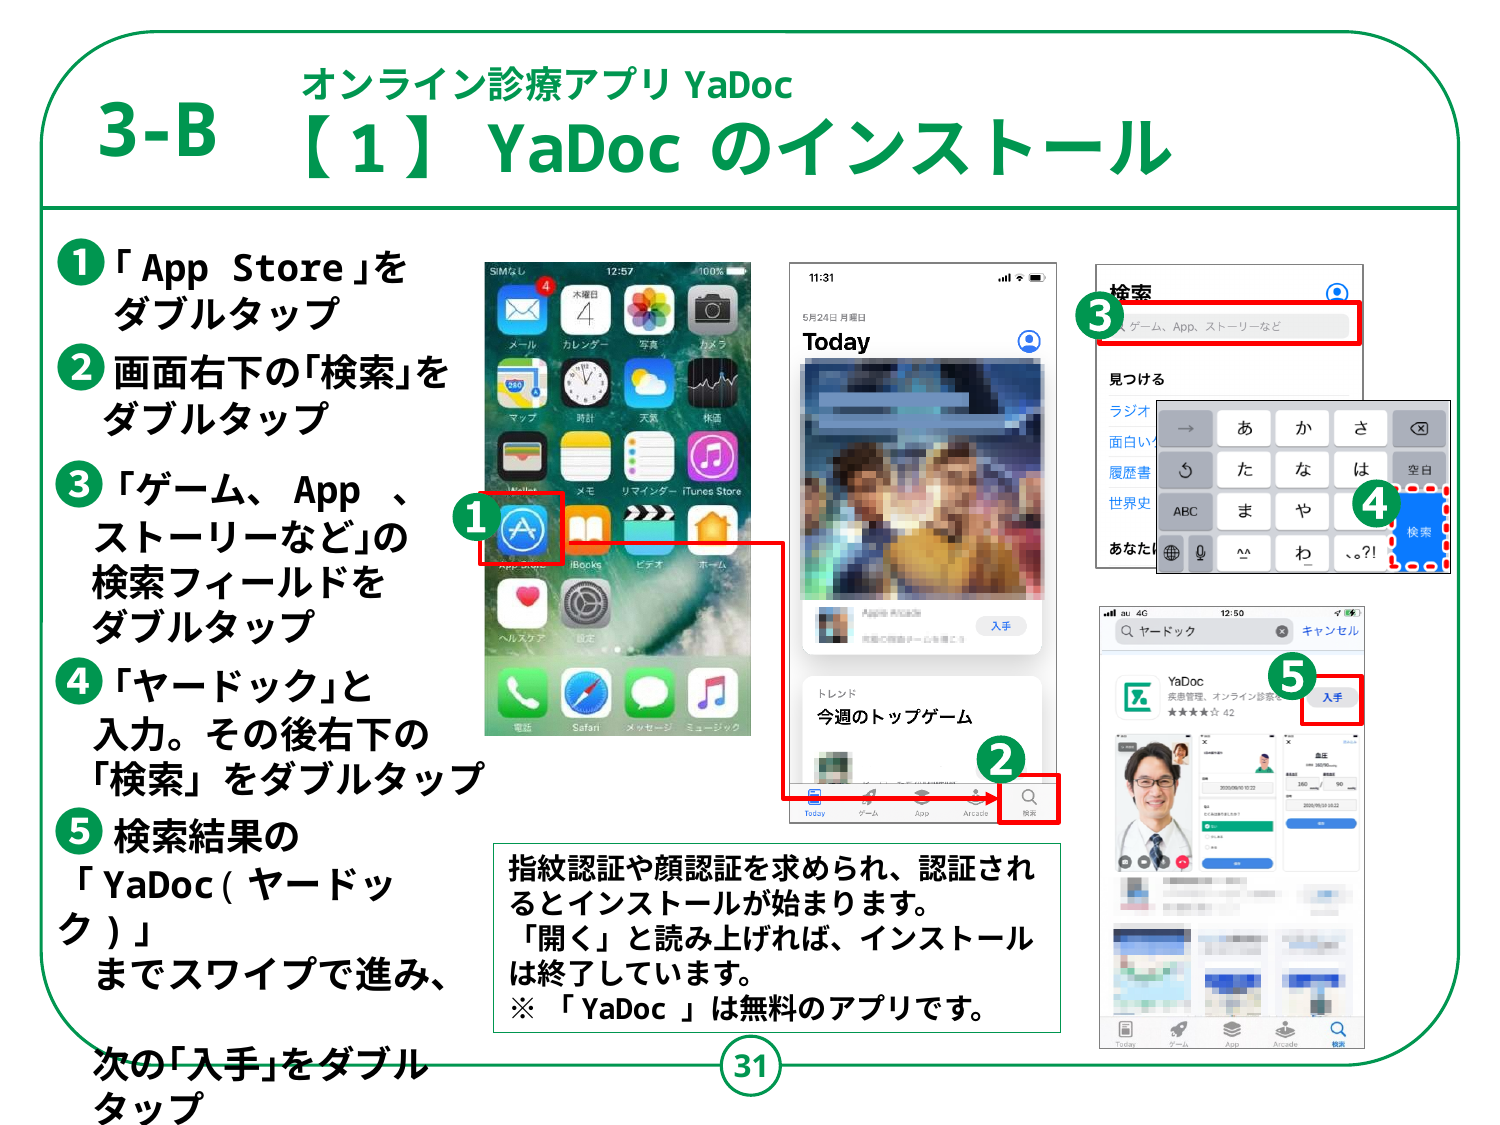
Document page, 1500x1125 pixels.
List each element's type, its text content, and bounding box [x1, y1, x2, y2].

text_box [1267, 651, 1317, 701]
text_box 指紋認証や顔認証を求められ、認証されるとインストールが始まります。 「開く」と読み上げれば、インストールは終了しています。 ※「YaDoc」は無料のアプリです。 [493, 843, 1061, 1033]
text_box 3-B [81, 96, 263, 180]
text_box [498, 566, 563, 736]
text_box ❶ ｢App Store｣を ダブルタップ ❷ 画面右下の｢検索｣を ダブルタップ ❸｢ゲーム、App 、 ストーリーなど｣の 検索フィールドを ダブルタップ ❹ ｢ヤードック｣と 入力。その後右下の 「検索」をダブルタップ ❺ 検索結果の「YaDoc(ヤードック)」 までスワイプで進み、 次の｢入手｣をダブル タップ [54, 229, 498, 1125]
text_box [452, 492, 502, 542]
text_box オンライン診療アプリYaDoc 【1】YaDocのインストール [263, 38, 1238, 186]
text_box [498, 491, 565, 566]
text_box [568, 542, 1000, 799]
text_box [1351, 479, 1402, 528]
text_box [1075, 291, 1125, 340]
picture [1098, 606, 1366, 1050]
text_box [498, 262, 751, 544]
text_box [976, 735, 1026, 784]
picture [789, 263, 1057, 823]
picture [1096, 264, 1451, 574]
